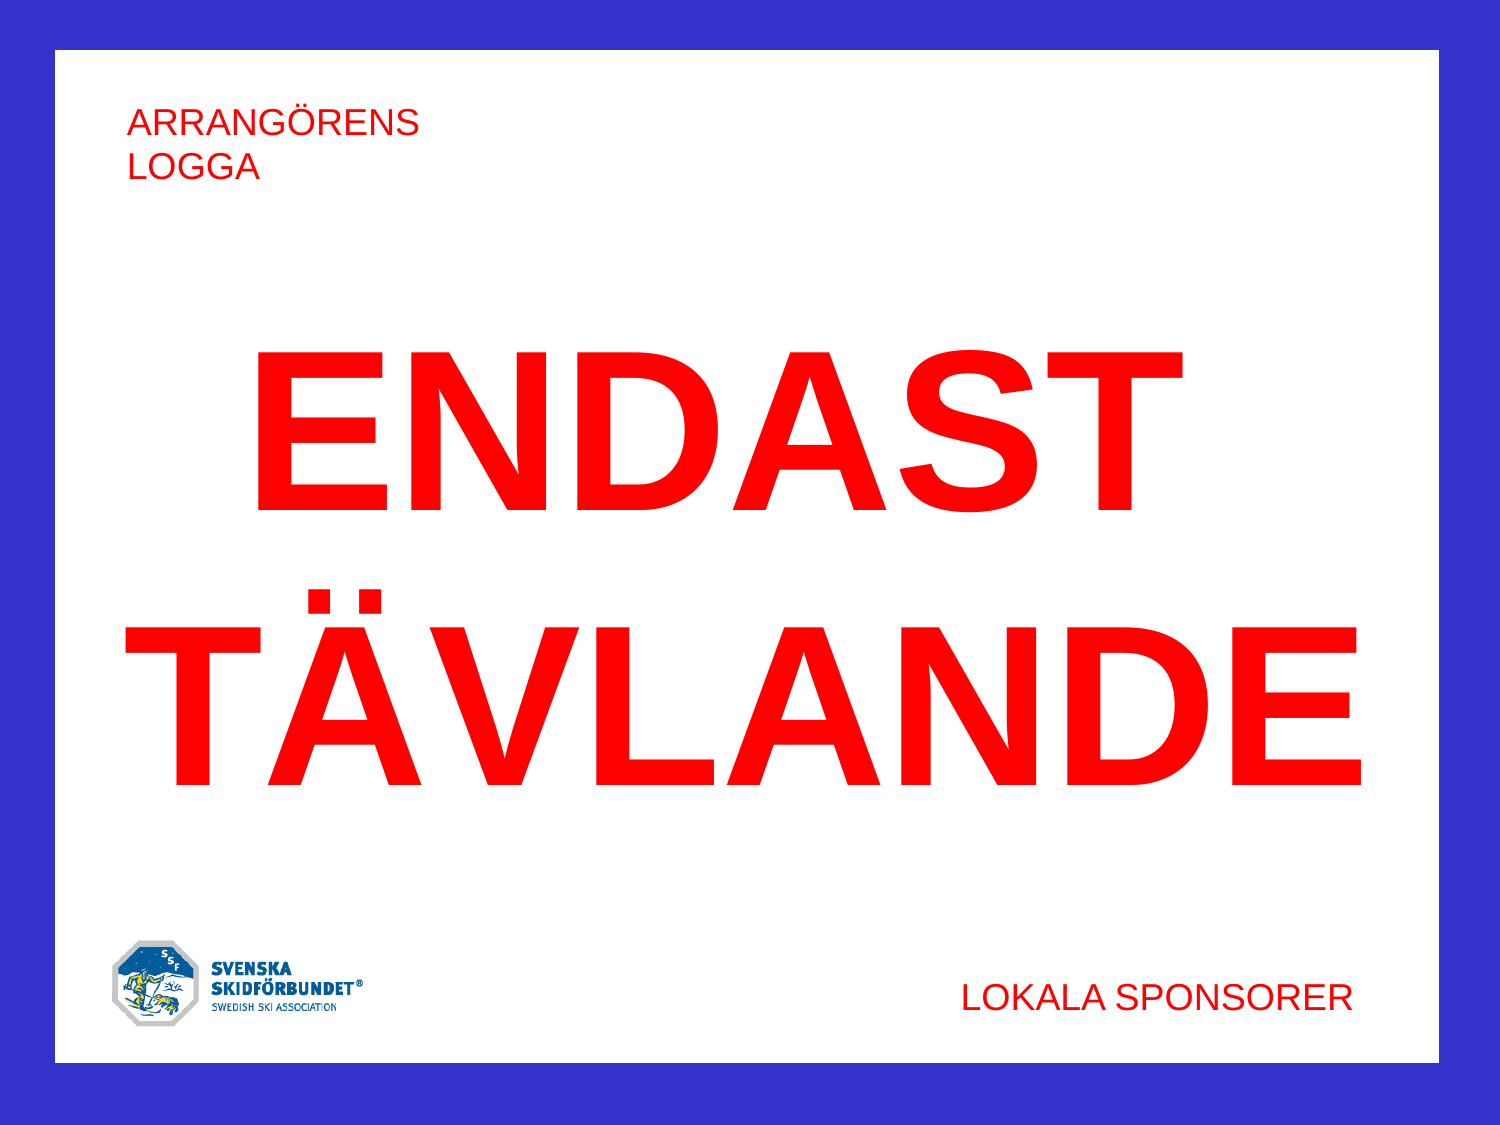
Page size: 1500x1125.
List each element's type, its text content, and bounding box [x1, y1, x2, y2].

text_box ARRANGÖRENS LOGGA [112, 90, 443, 195]
text_box LOKALA SPONSORER [915, 965, 1400, 1026]
text_box ENDAST TÄVLANDE [23, 19, 1471, 1094]
